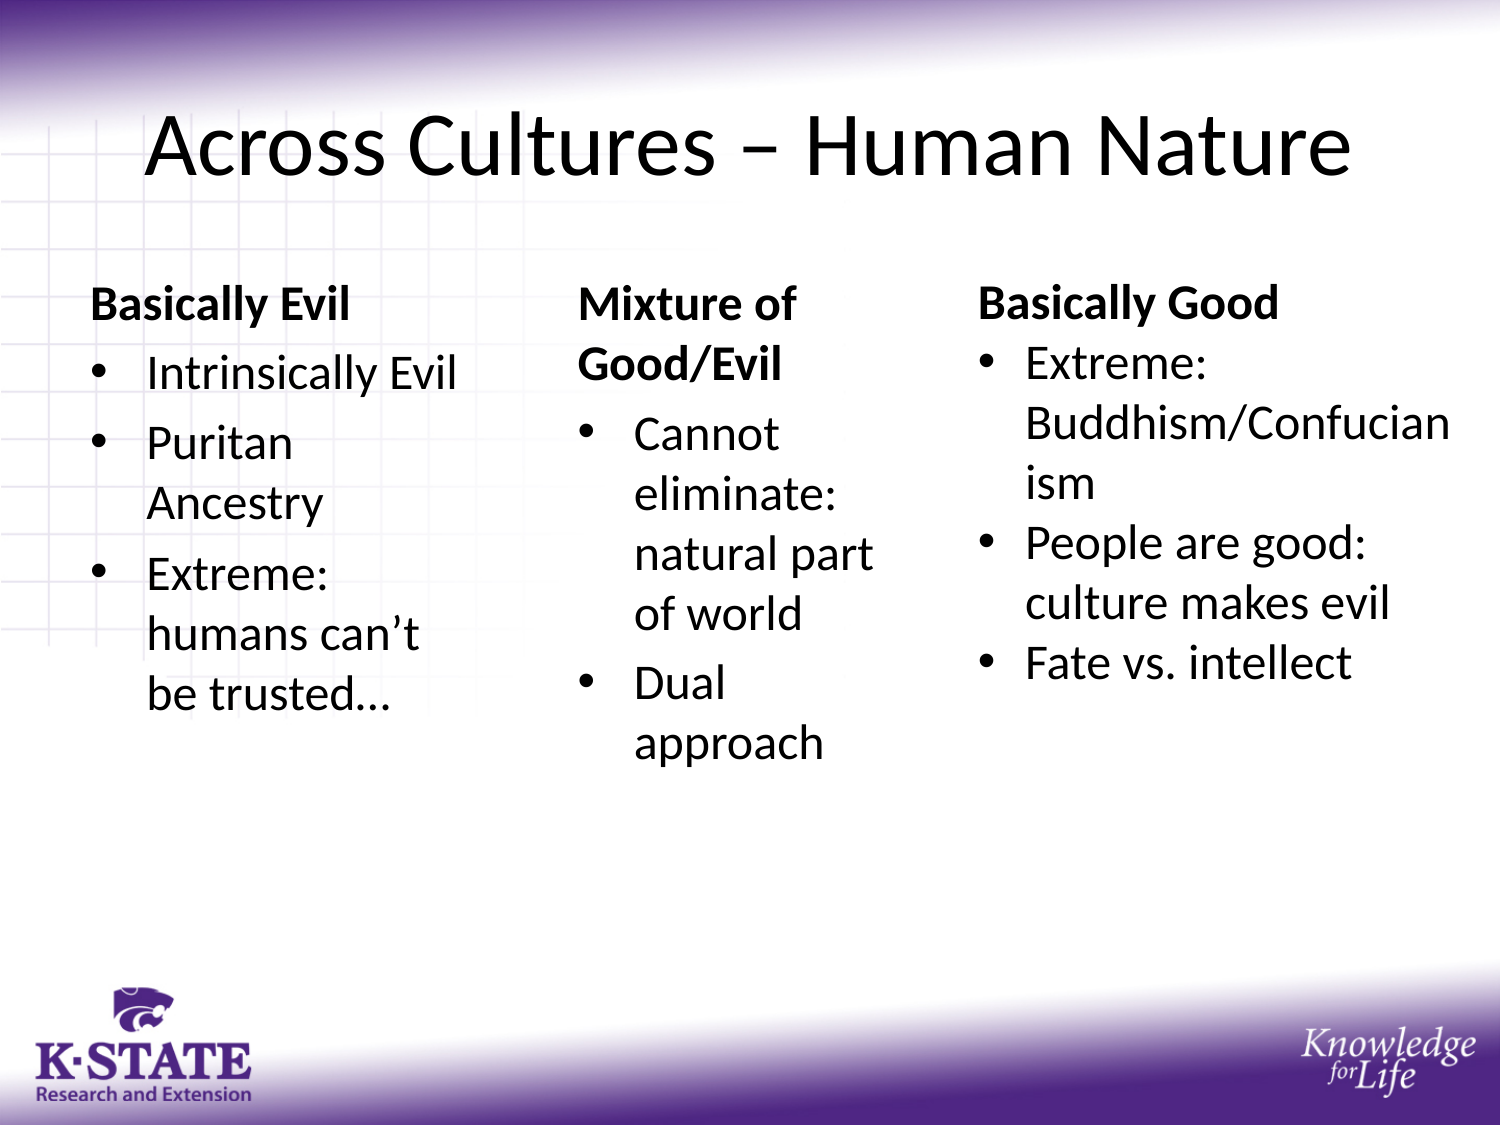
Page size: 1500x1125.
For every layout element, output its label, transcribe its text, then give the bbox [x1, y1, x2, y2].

list Mixture of Good/Evil Cannot eliminate: natural part of world Dual approach [562, 262, 913, 1005]
text_box Basically Good Extreme: Buddhism/Confucianism People are good: culture makes evil Fate vs. intellect [963, 262, 1476, 818]
list Basically Evil Intrinsically Evil Puritan Ancestry Extreme: humans can’t be trusted… [75, 262, 475, 1005]
title Across Cultures – Human Nature [75, 45, 1425, 233]
picture [0, 0, 1500, 1125]
